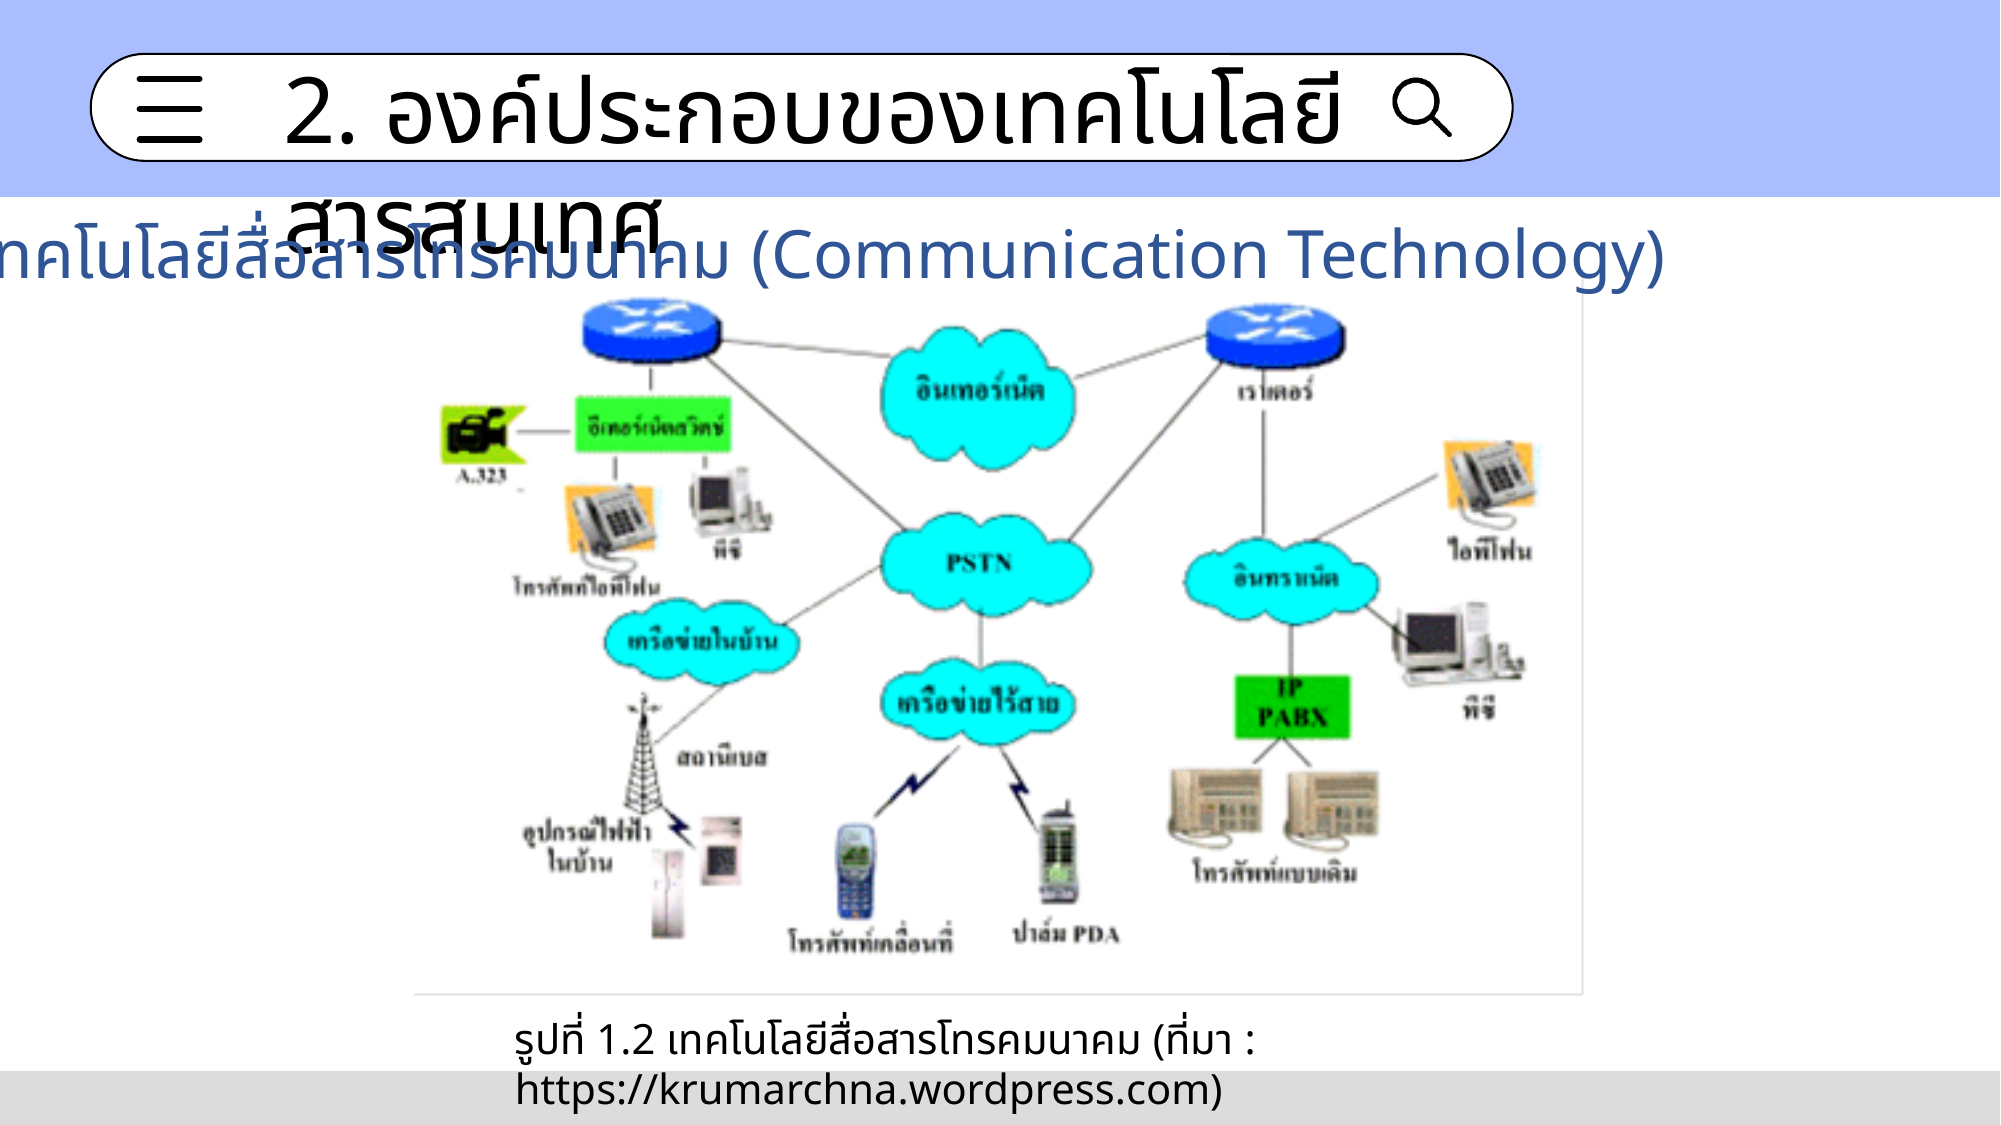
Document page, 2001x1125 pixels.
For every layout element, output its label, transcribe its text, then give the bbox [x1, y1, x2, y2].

text_box [0, 1071, 2000, 1125]
text_box 2.2) เทคโนโลยีสื่อสารโทรคมนาคม (Communication Technology) [0, 204, 1699, 300]
text_box รูปที่ 1.2 เทคโนโลยีสื่อสารโทรคมนาคม (ที่มา : https://krumarchna.wordpress.com) [500, 1005, 1500, 1121]
picture [414, 269, 1586, 998]
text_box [0, 0, 2000, 197]
